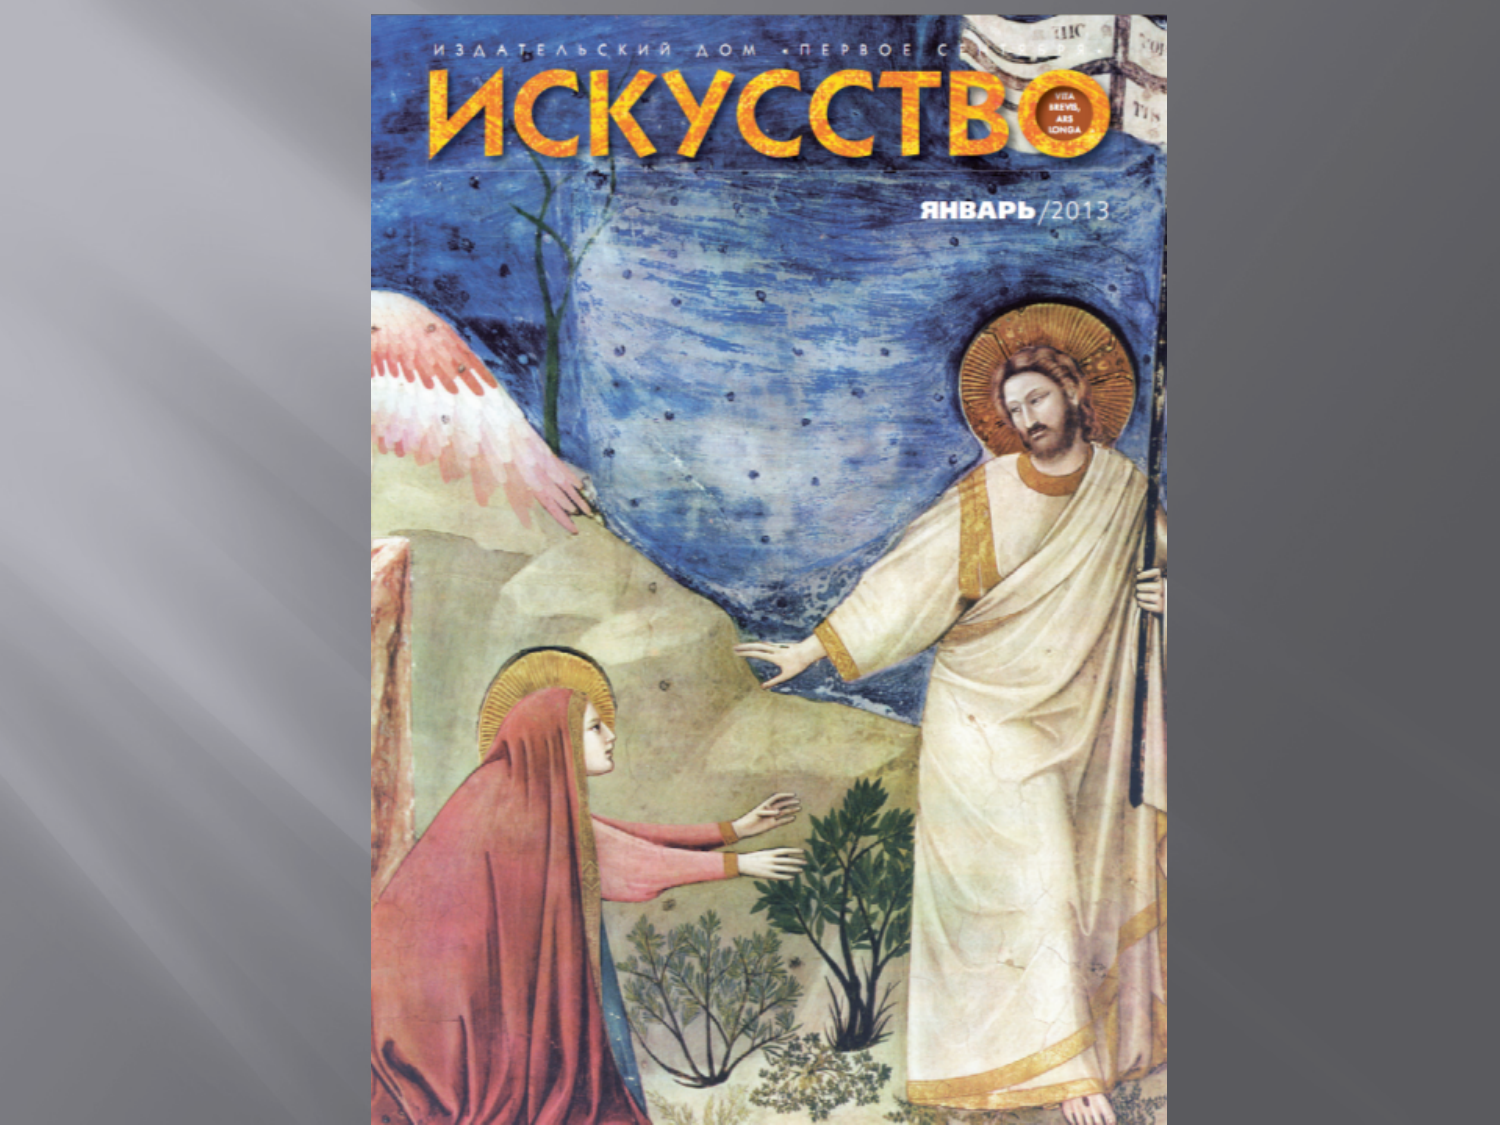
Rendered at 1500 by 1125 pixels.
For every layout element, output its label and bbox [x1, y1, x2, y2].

picture [371, 14, 1167, 1125]
